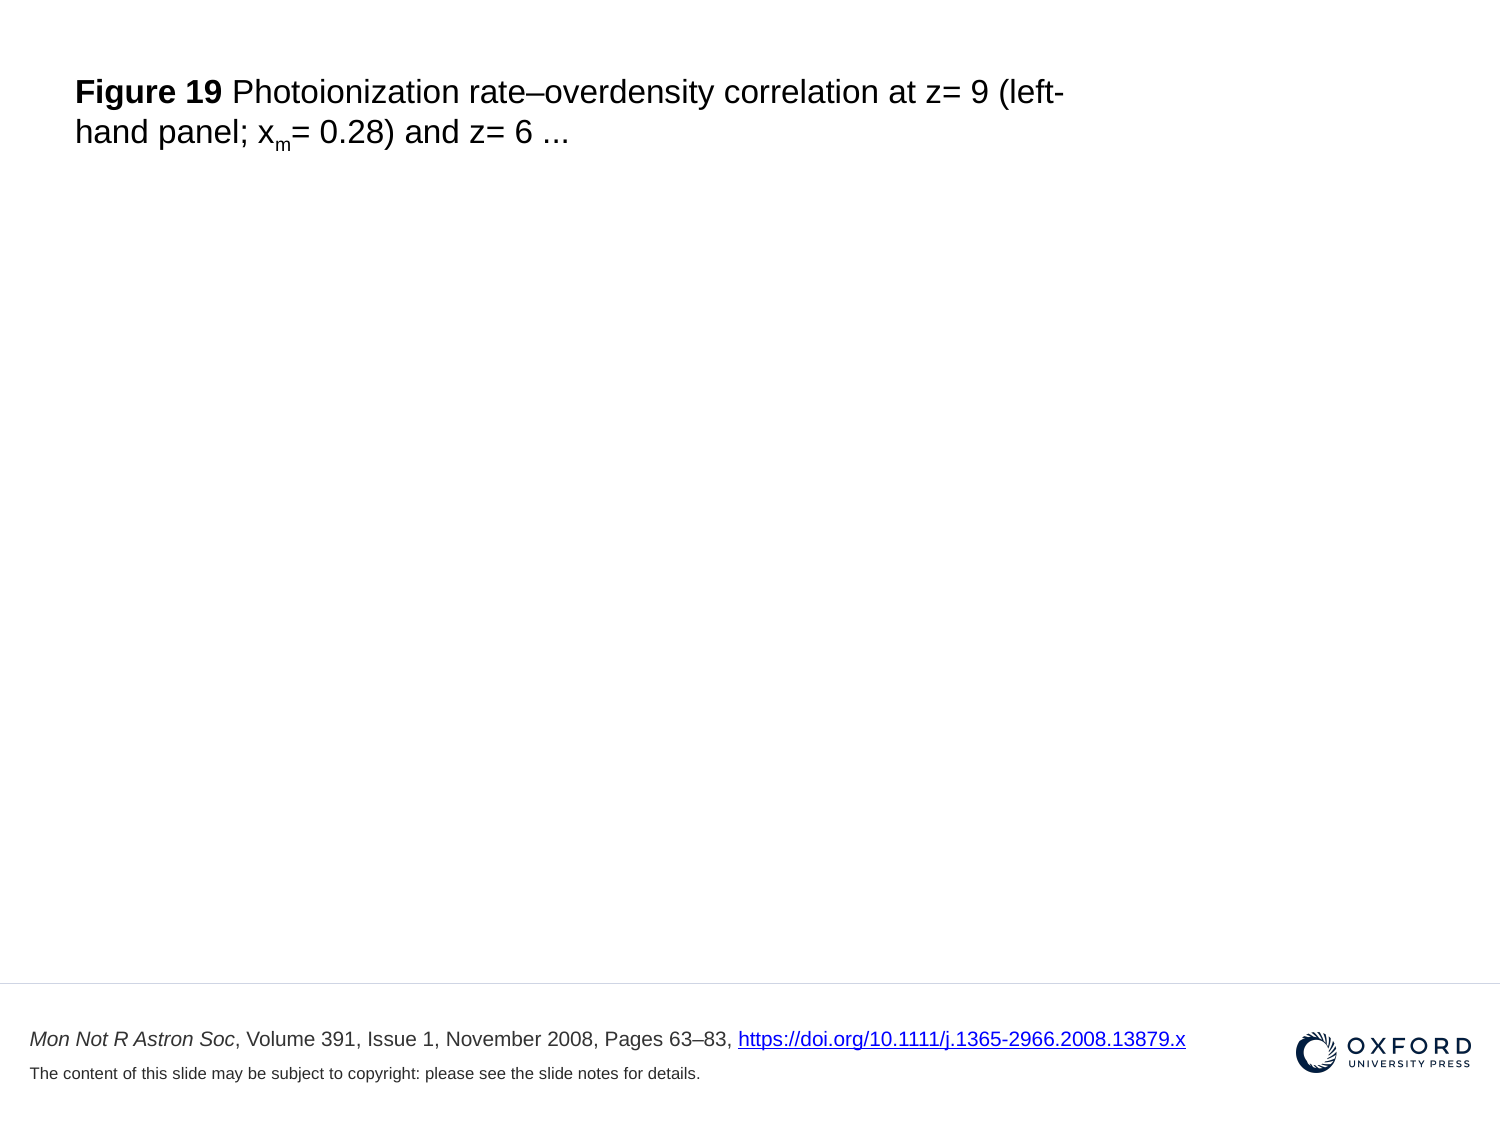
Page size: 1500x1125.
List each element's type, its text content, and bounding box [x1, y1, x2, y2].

picture [1296, 1032, 1471, 1073]
title Figure 19 Photoionization rate–overdensity correlation at z= 9 (left-hand panel; xm= 0.28) and z= 6 ... [75, 69, 1078, 171]
footer Mon Not R Astron Soc, Volume 391, Issue 1, November 2008, Pages 63–83, https://doi.org/10.1111/j.1365-2966.2008.13879.x The content of this slide may be subject to copyright: please see the slide notes for details. [0, 983, 1260, 1125]
